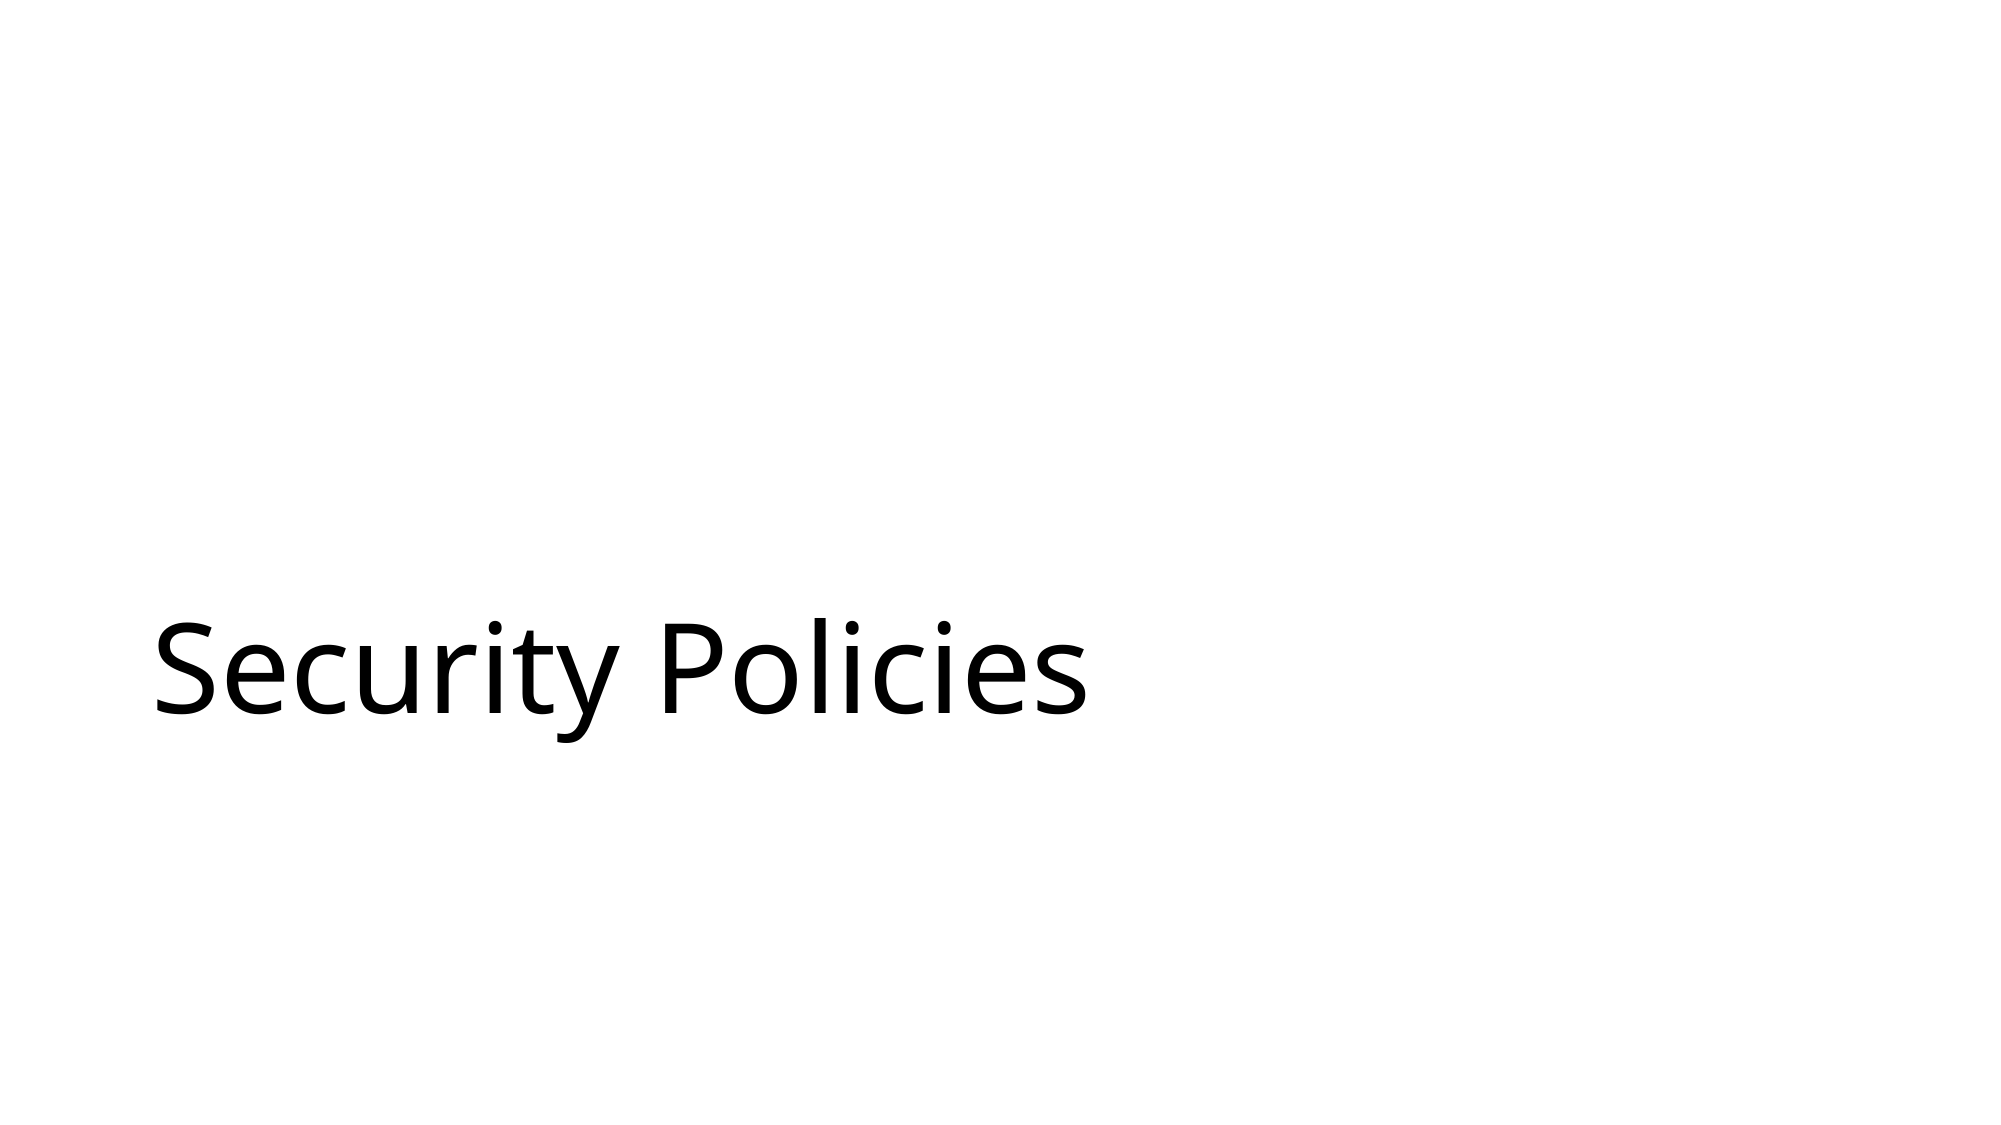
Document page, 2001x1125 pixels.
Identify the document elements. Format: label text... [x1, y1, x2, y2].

title Security Policies [136, 280, 1862, 749]
